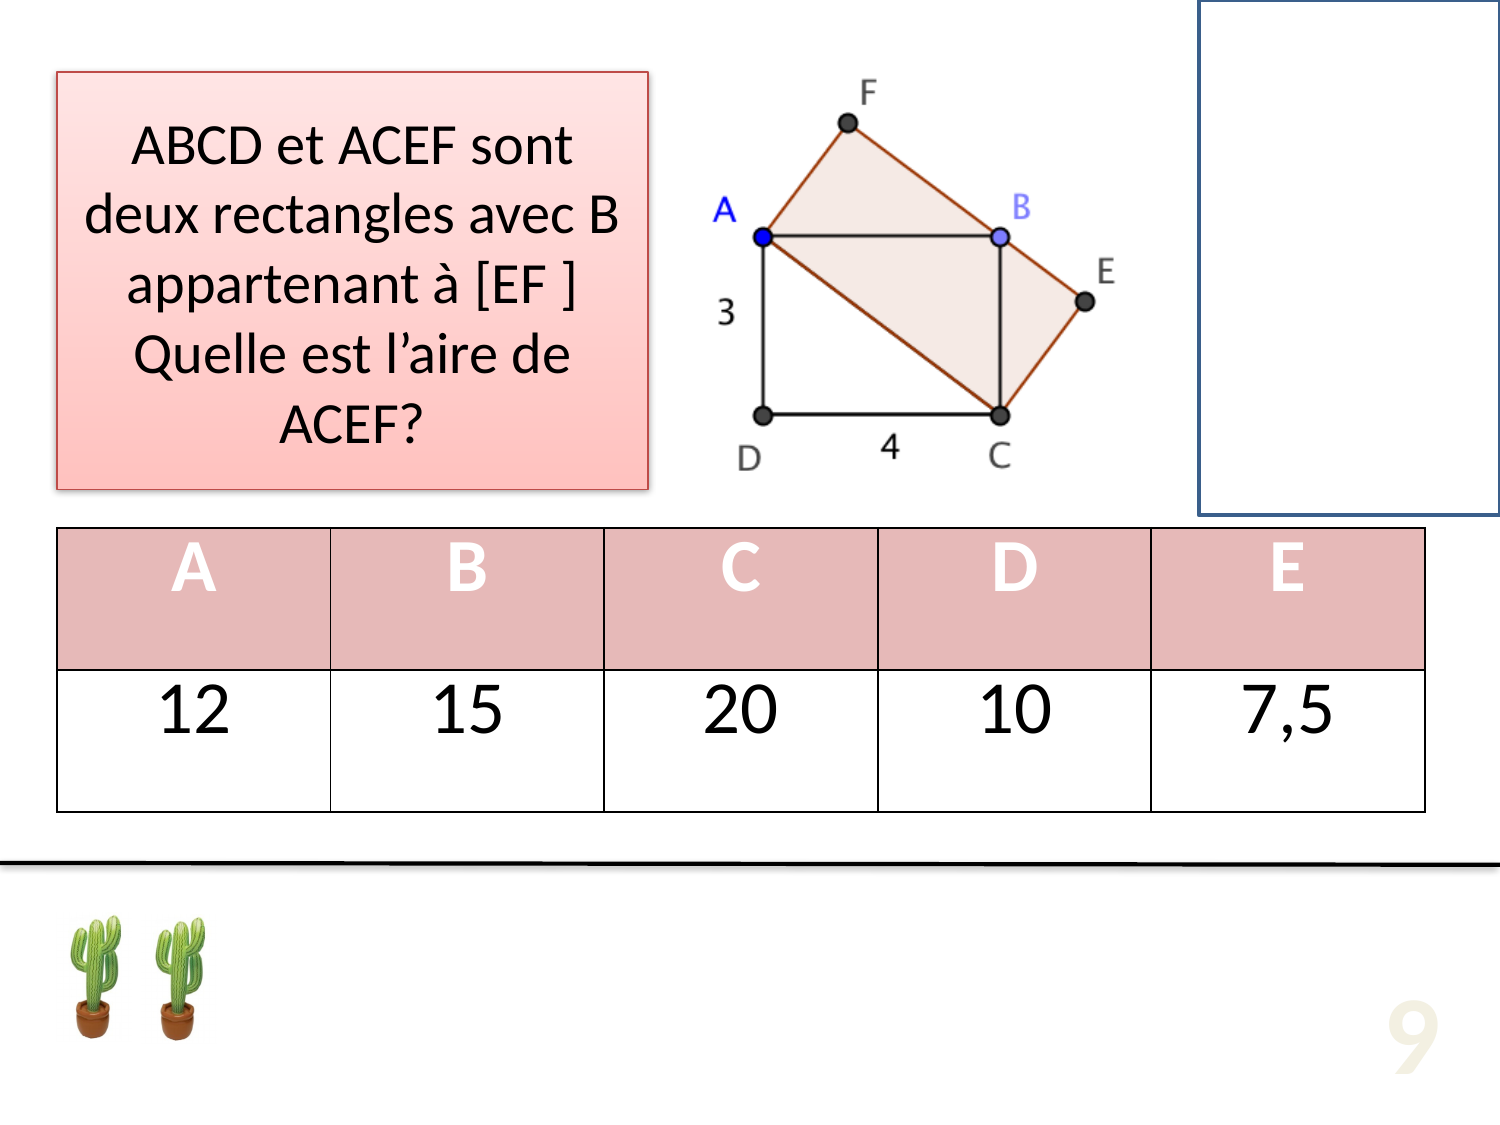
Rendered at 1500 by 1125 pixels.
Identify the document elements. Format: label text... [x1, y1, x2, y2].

picture [684, 39, 1153, 487]
picture [141, 914, 217, 1044]
table_header E [1152, 529, 1424, 669]
title ABCD et ACEF sont deux rectangles avec B appartenant à [EF ] Quelle est l’aire de ACEF? [56, 71, 649, 490]
picture [56, 912, 132, 1042]
text_box 9 [1368, 954, 1456, 1105]
table_cell 15 [331, 671, 603, 811]
table_header B [331, 529, 603, 669]
table_header D [879, 529, 1150, 669]
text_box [0, 862, 1500, 866]
table_cell 7,5 [1152, 671, 1424, 811]
table_cell 10 [879, 671, 1150, 811]
table_header A [58, 529, 330, 669]
table_header C [605, 529, 877, 669]
table_cell 20 [605, 671, 877, 811]
table_cell 12 [58, 671, 330, 811]
text_box [1197, 0, 1500, 517]
